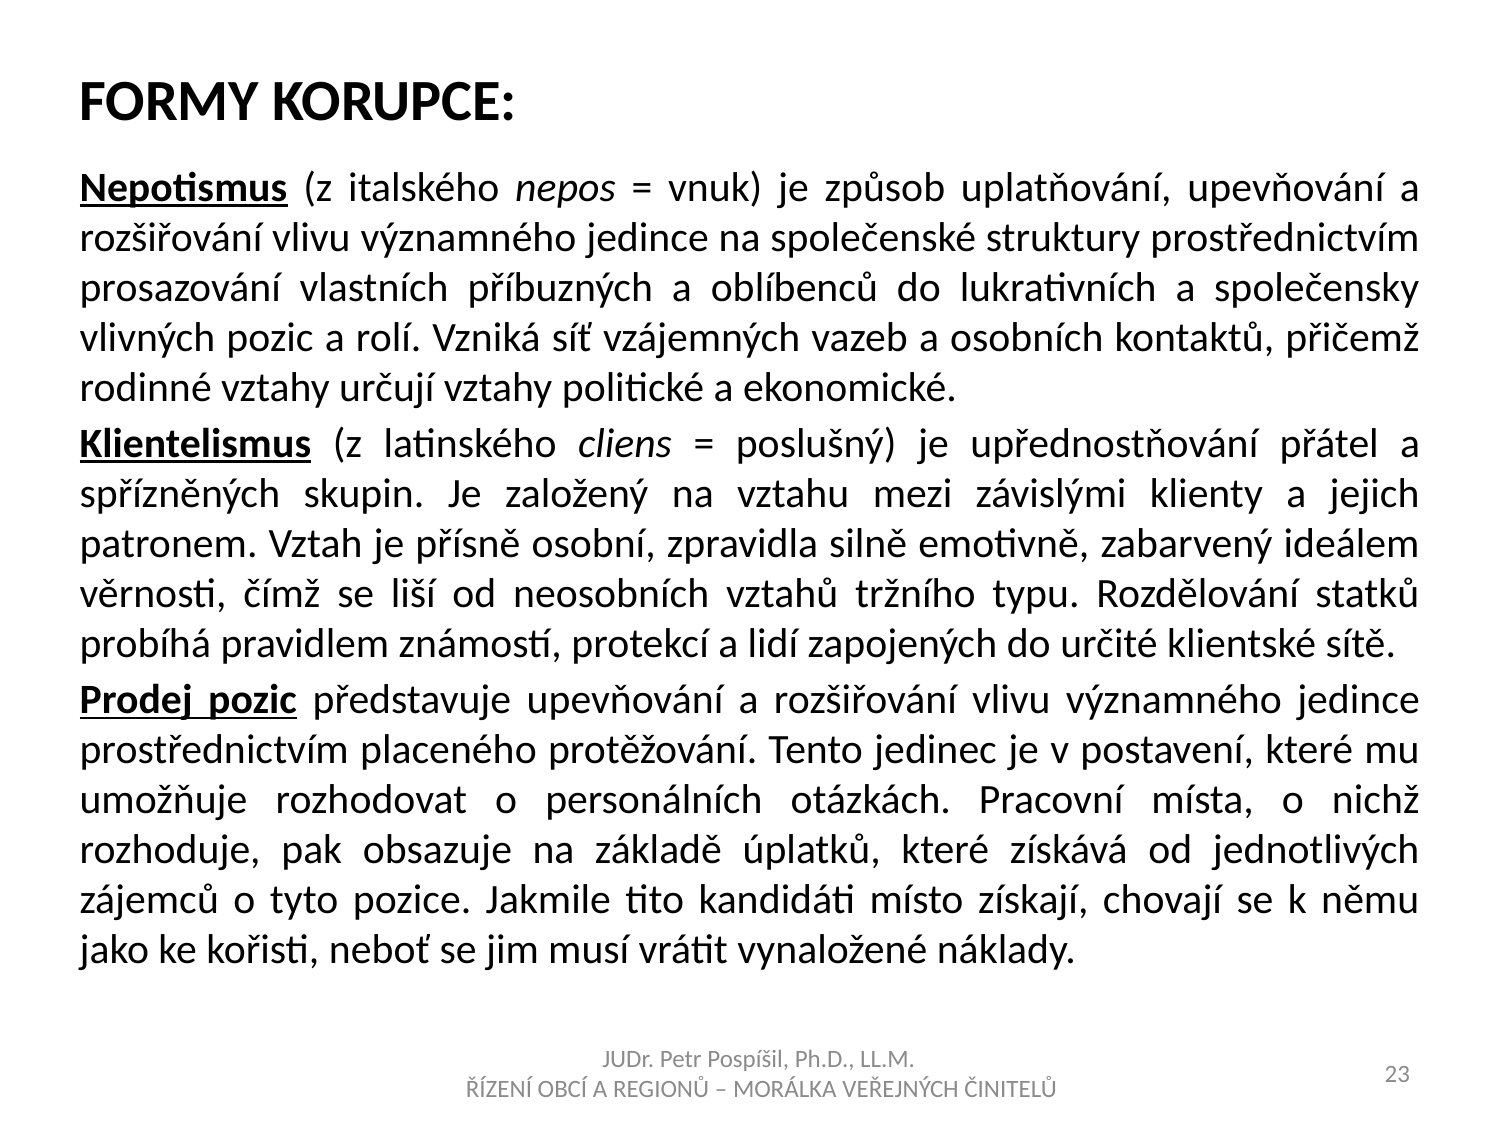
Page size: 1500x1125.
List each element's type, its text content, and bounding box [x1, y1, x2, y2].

text_box FORMY KORUPCE: Nepotismus (z italského nepos = vnuk) je způsob uplatňování, upevňování a rozšiřování vlivu významného jedince na společenské struktury prostřednictvím prosazování vlastních příbuzných a oblíbenců do lukrativních a společensky vlivných pozic a rolí. Vzniká síť vzájemných vazeb a osobních kontaktů, přičemž rodinné vztahy určují vztahy politické a ekonomické. Klientelismus (z latinského cliens = poslušný) je upřednostňování přátel a spřízněných skupin. Je založený na vztahu mezi závislými klienty a jejich patronem. Vztah je přísně osobní, zpravidla silně emotivně, zabarvený ideálem věrnosti, čímž se liší od neosobních vztahů tržního typu. Rozdělování statků probíhá pravidlem známostí, protekcí a lidí zapojených do určité klientské sítě. Prodej pozic představuje upevňování a rozšiřování vlivu významného jedince prostřednictvím placeného protěžování. Tento jedinec je v postavení, které mu umožňuje rozhodovat o personálních otázkách. Pracovní místa, o nichž rozhoduje, pak obsazuje na základě úplatků, které získává od jednotlivých zájemců o tyto pozice. Jakmile tito kandidáti místo získají, chovají se k němu jako ke kořisti, neboť se jim musí vrátit vynaložené náklady. [64, 54, 1436, 980]
slide_number 23 [1074, 1042, 1425, 1103]
footer JUDr. Petr Pospíšil, Ph.D., LL.M. ŘÍZENÍ OBCÍ A REGIONŮ – MORÁLKA VEŘEJNÝCH ČINITELŮ [431, 1042, 1074, 1103]
